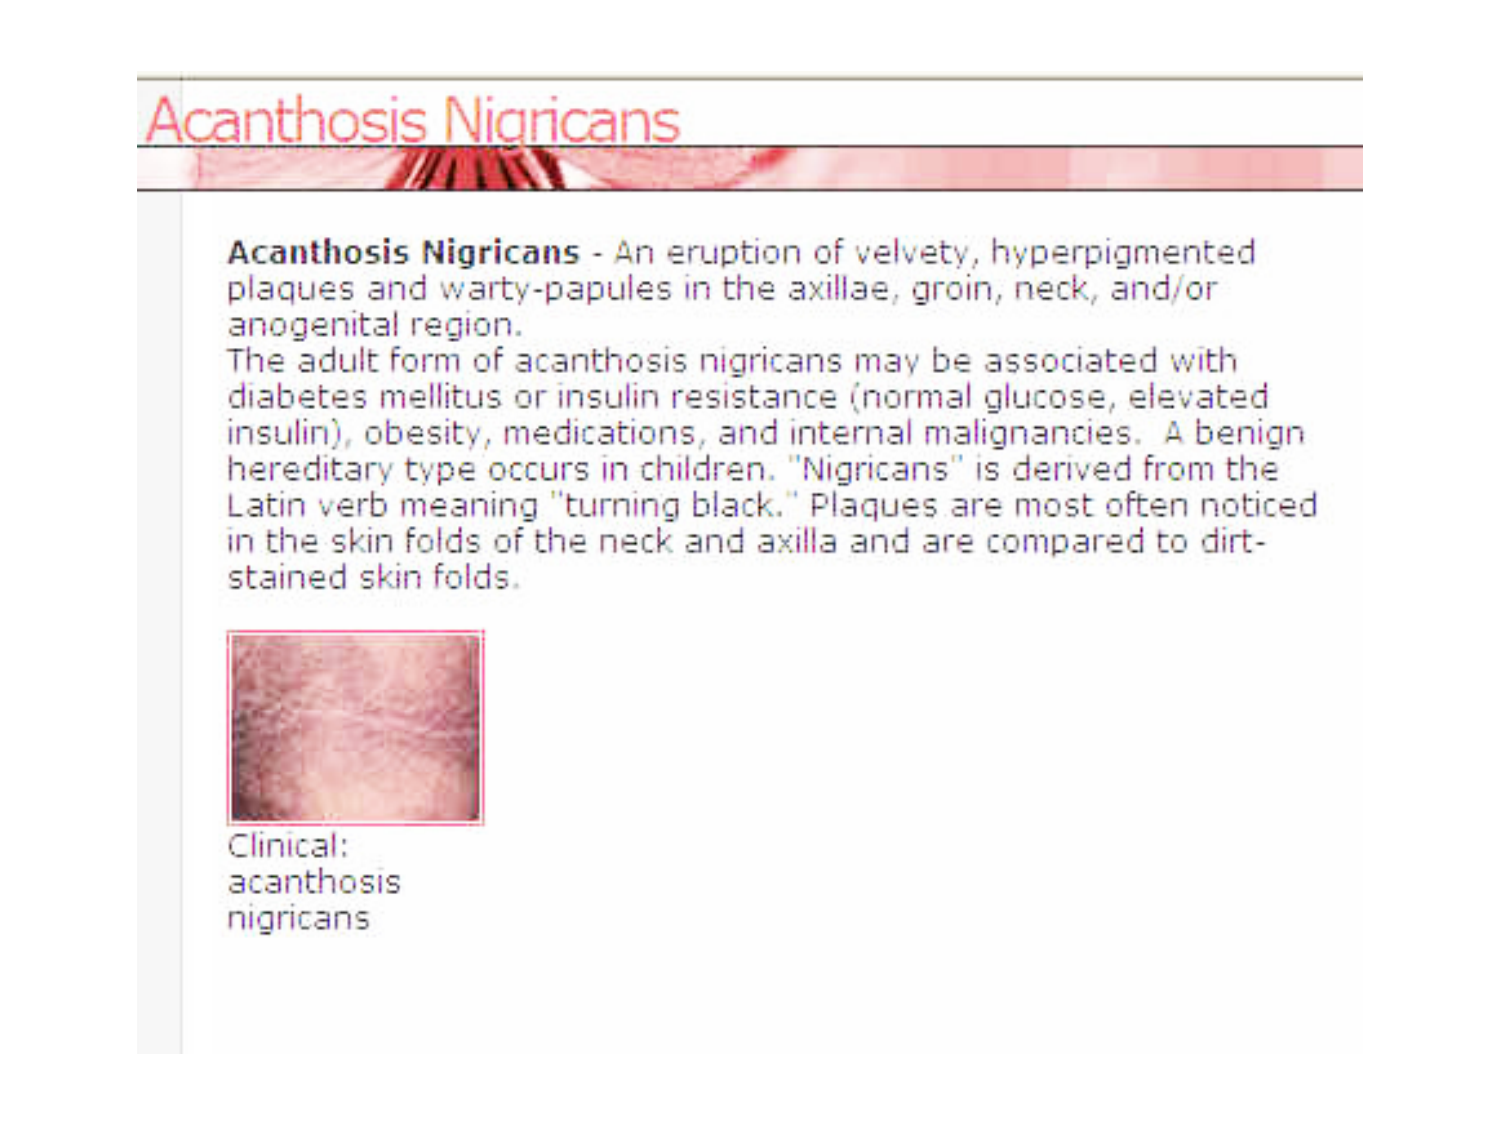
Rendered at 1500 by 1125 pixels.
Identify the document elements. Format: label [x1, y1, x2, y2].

picture [137, 70, 1363, 1055]
